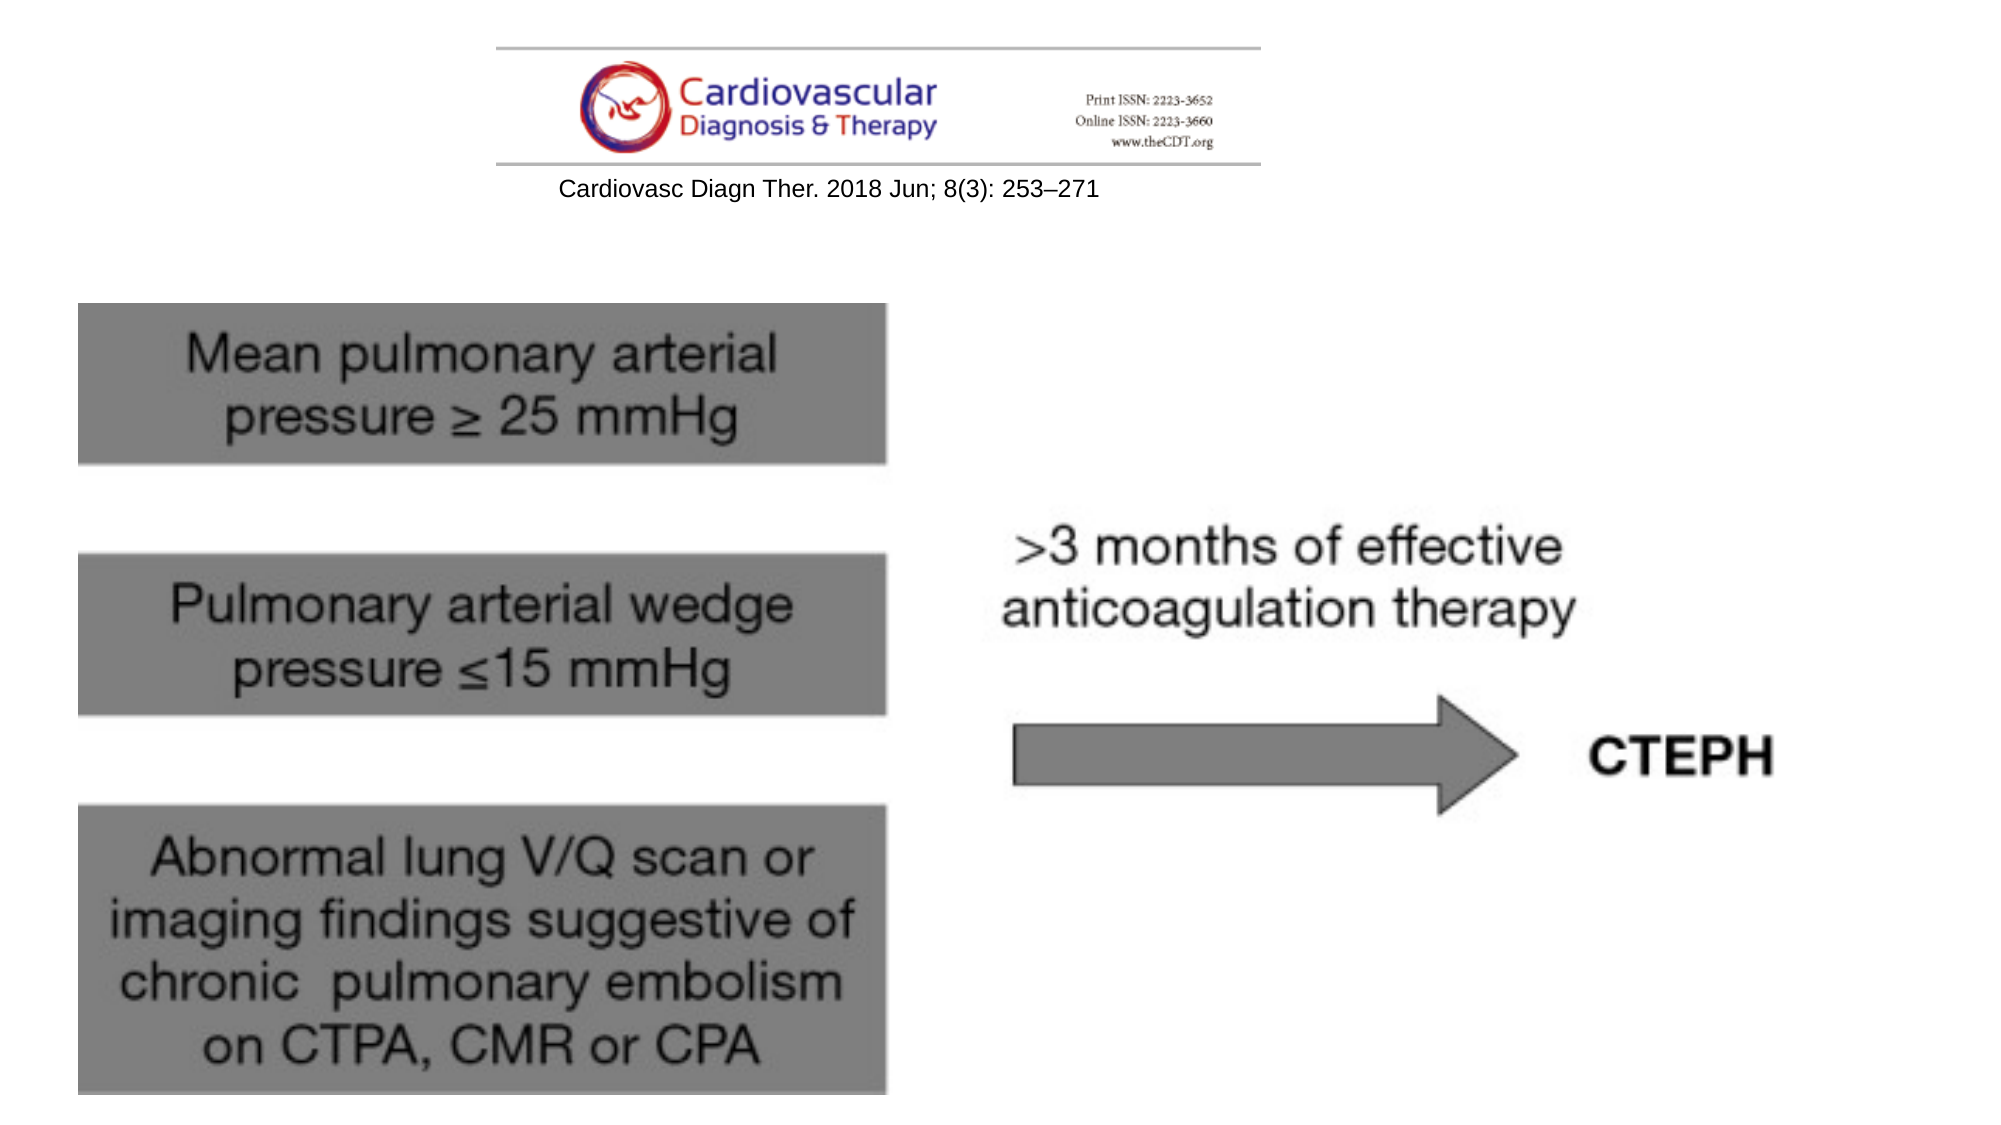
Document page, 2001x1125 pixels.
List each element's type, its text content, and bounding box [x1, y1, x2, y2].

text_box Cardiovasc Diagn Ther. 2018 Jun; 8(3): 253–271 [543, 174, 1116, 211]
picture [496, 44, 1261, 166]
picture [78, 303, 1780, 1096]
